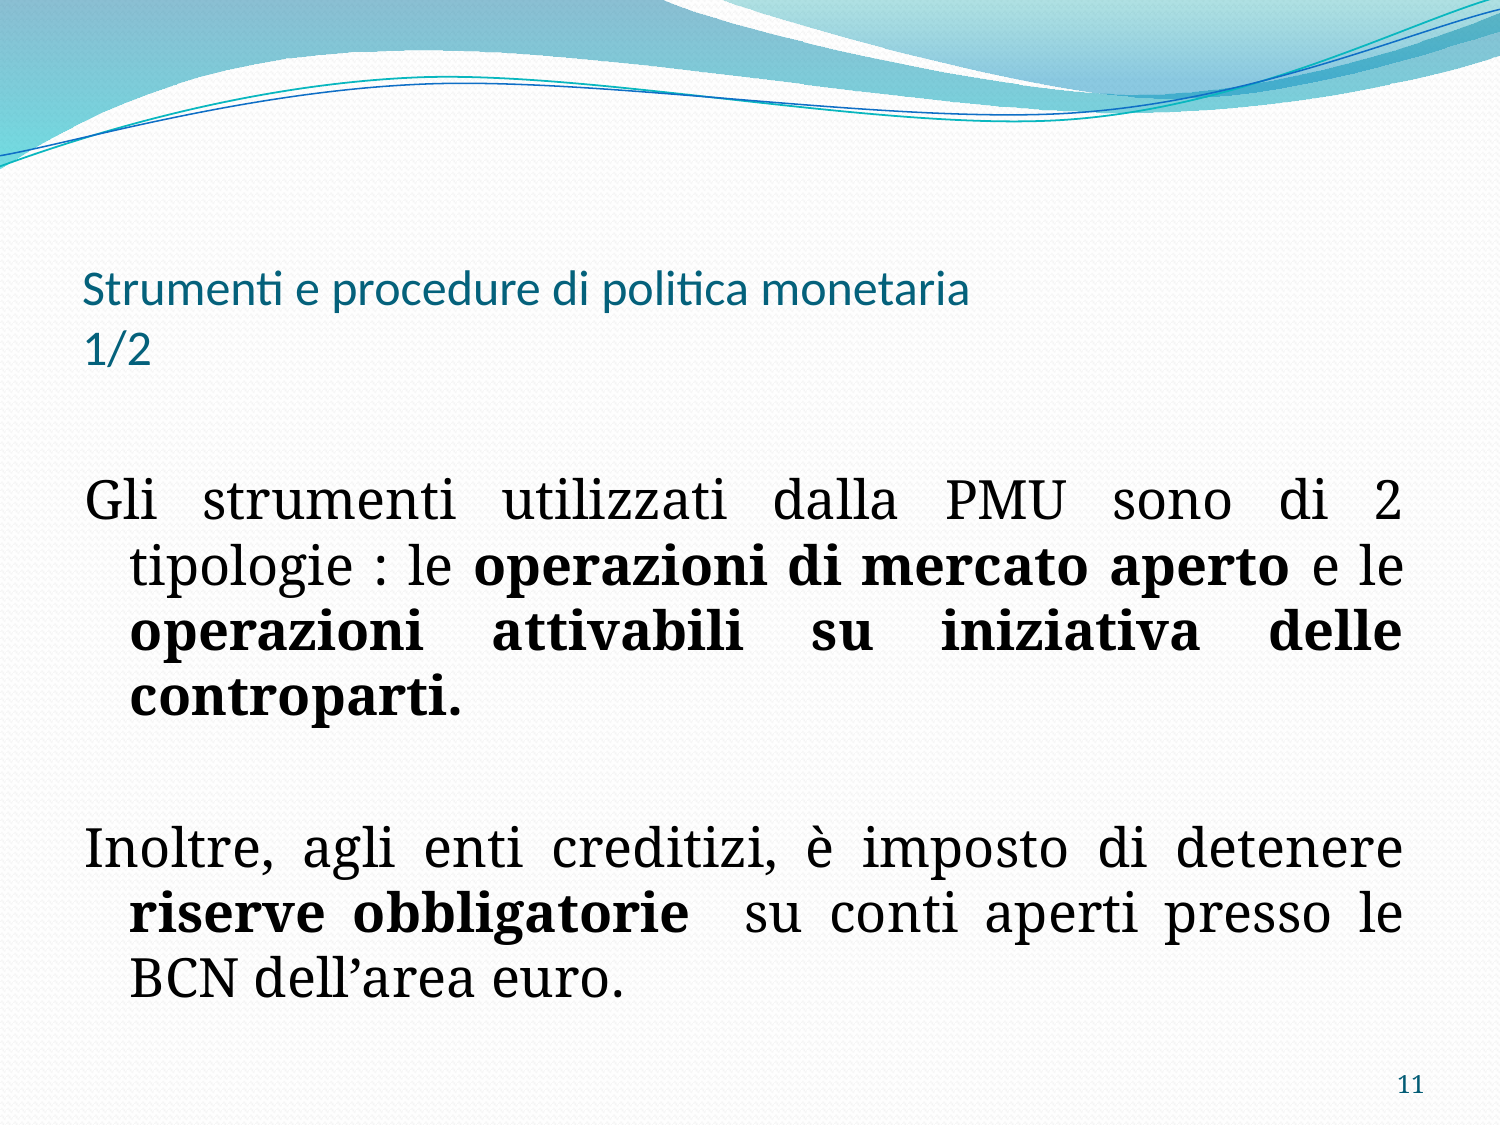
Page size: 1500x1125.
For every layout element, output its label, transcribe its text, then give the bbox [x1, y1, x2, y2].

title Strumenti e procedure di politica monetaria 1/2 [82, 187, 1432, 375]
slide_number 11 [1299, 1042, 1425, 1103]
list Gli strumenti utilizzati dalla PMU sono di 2 tipologie : le operazioni di mercato aperto e le operazioni attivabili su iniziativa delle controparti. Inoltre, agli enti creditizi, è imposto di detenere riserve obbligatorie su conti aperti presso le BCN dell’area euro. [70, 382, 1421, 1125]
